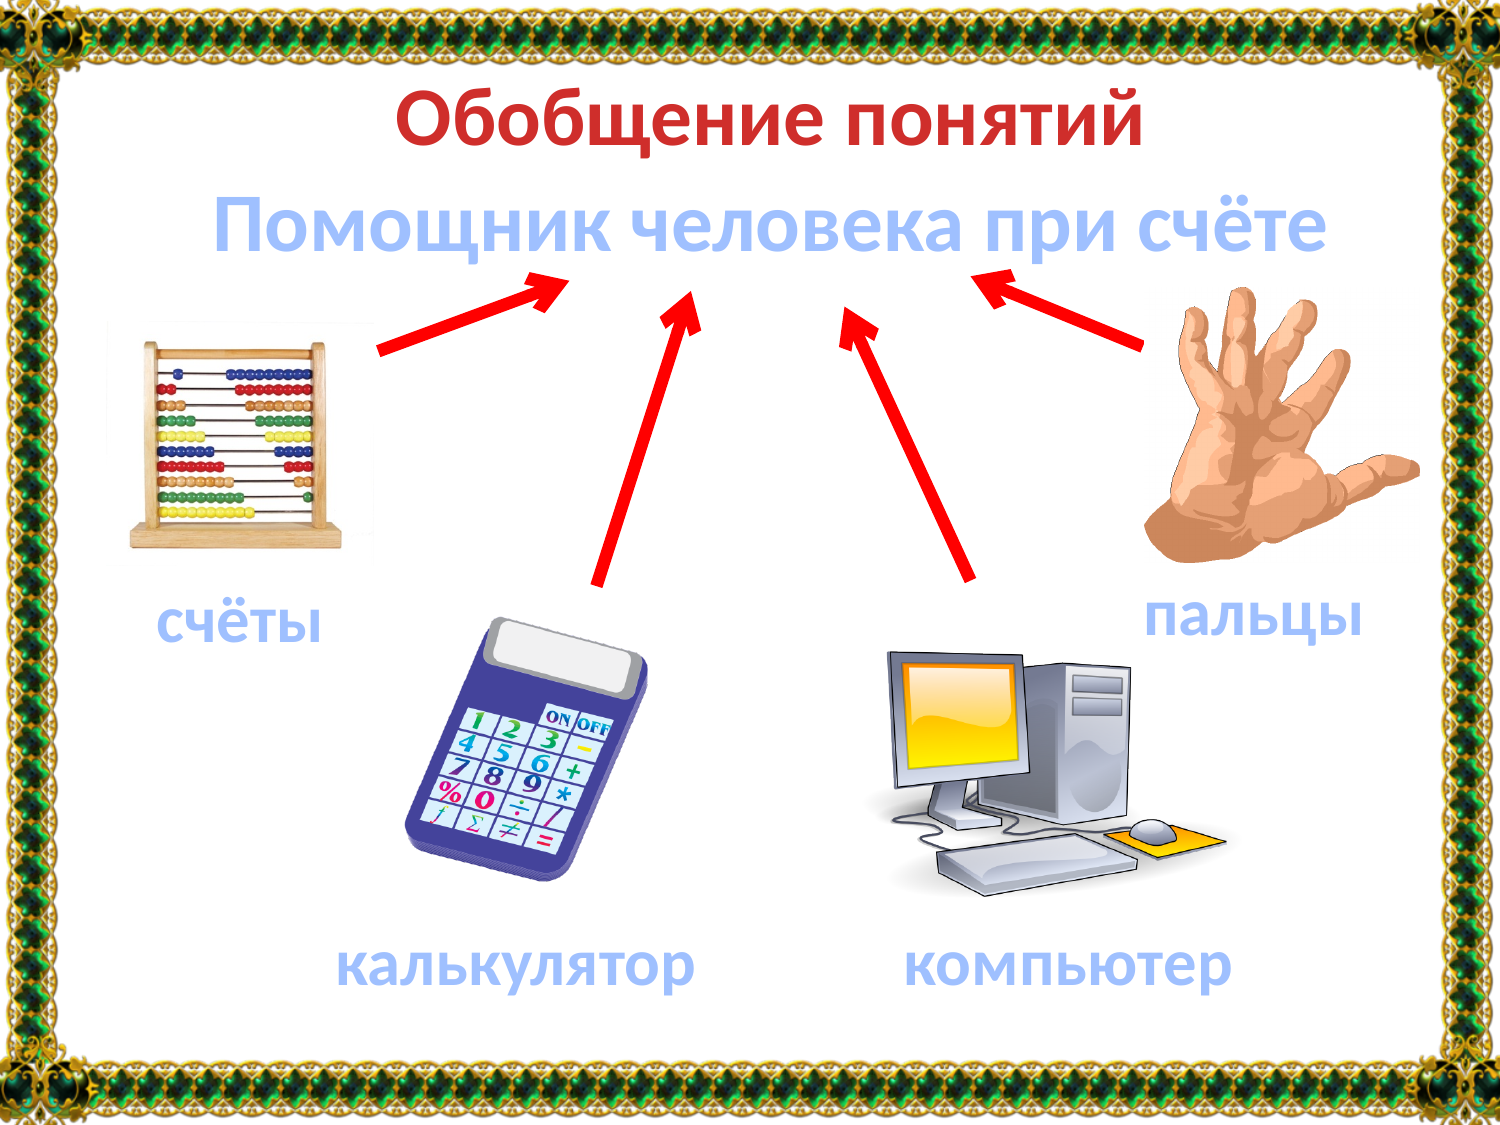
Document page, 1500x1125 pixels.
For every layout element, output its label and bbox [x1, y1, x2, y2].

text_box [377, 280, 570, 352]
picture [0, 0, 1500, 1125]
text_box [970, 275, 1144, 347]
text_box [596, 290, 692, 587]
text_box [844, 306, 971, 581]
